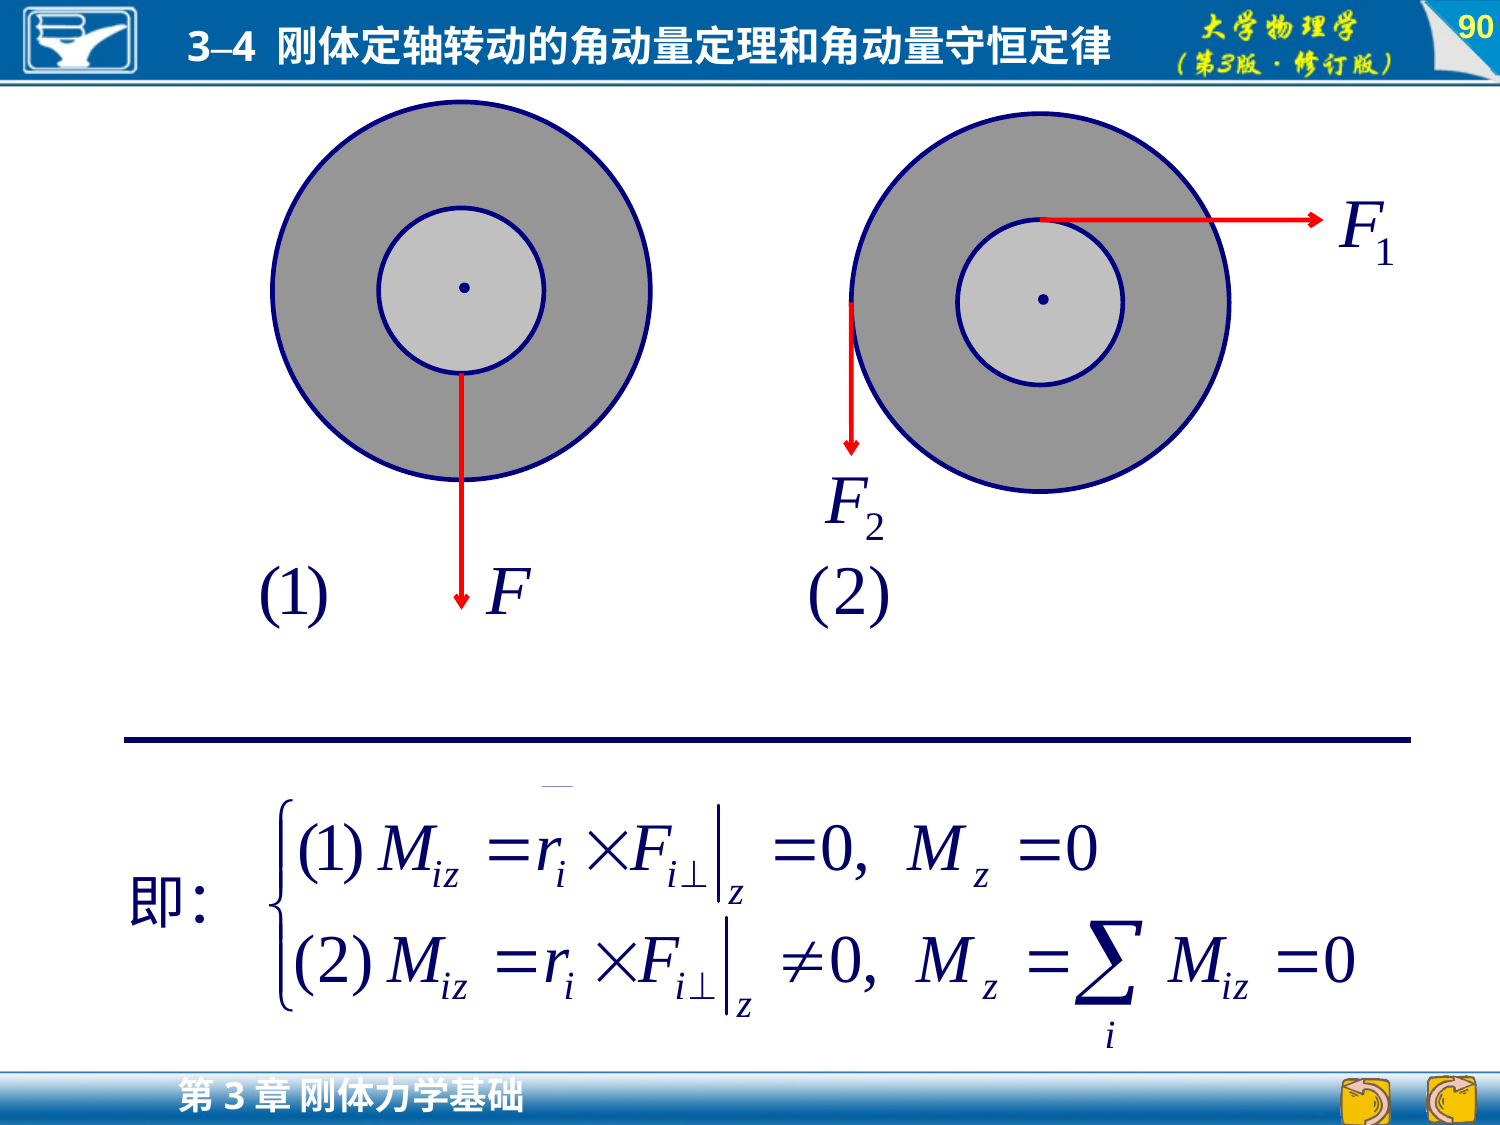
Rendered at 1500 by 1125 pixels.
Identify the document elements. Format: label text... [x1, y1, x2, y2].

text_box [798, 113, 1400, 640]
footer 90 [1411, 0, 1500, 69]
picture [0, 0, 1500, 1125]
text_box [111, 786, 1365, 1059]
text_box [248, 101, 651, 640]
